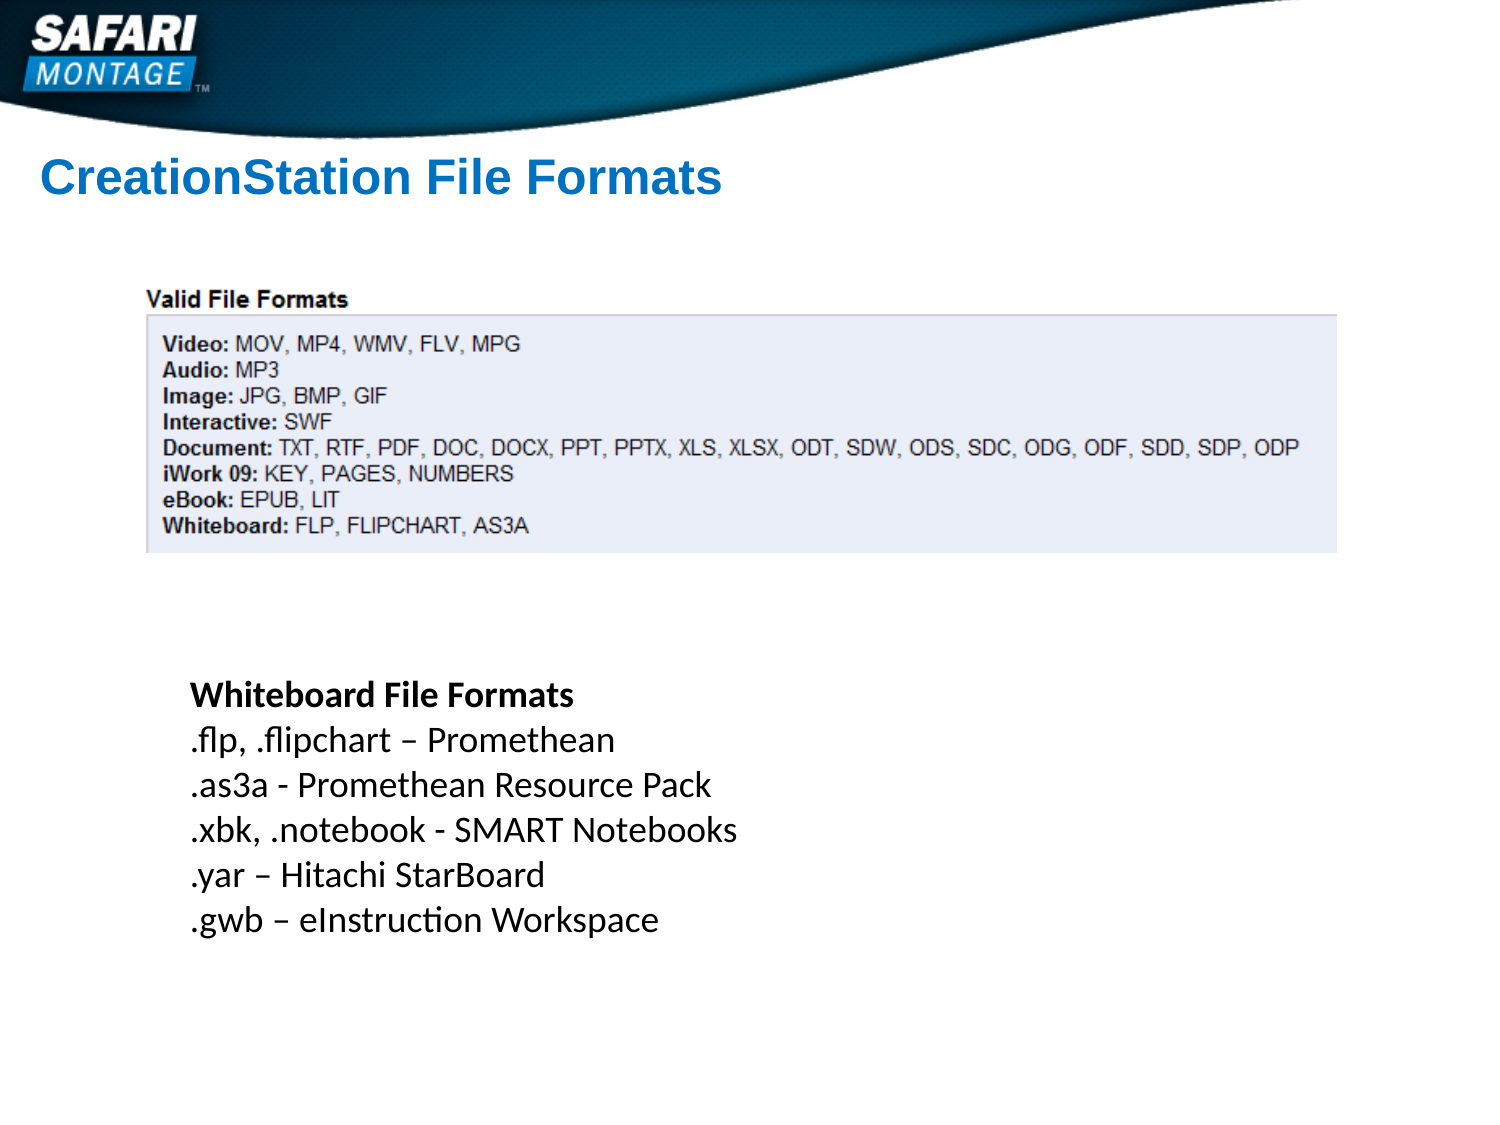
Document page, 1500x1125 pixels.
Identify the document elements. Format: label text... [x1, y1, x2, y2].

picture [124, 76, 139, 84]
picture [137, 287, 1337, 554]
picture [53, 76, 58, 84]
text_box CreationStation File Formats [24, 137, 1500, 213]
picture [420, 76, 1500, 137]
picture [145, 76, 161, 84]
text_box [0, 0, 1500, 74]
picture [65, 76, 81, 84]
picture [0, 76, 290, 147]
picture [43, 76, 51, 84]
picture [167, 76, 181, 85]
picture [94, 76, 103, 84]
text_box Whiteboard File Formats .flp, .flipchart – Promethean .as3a - Promethean Resource Pack .xbk, .notebook - SMART Notebooks .yar – Hitachi StarBoard .gwb – eInstruction Workspace [174, 662, 825, 993]
